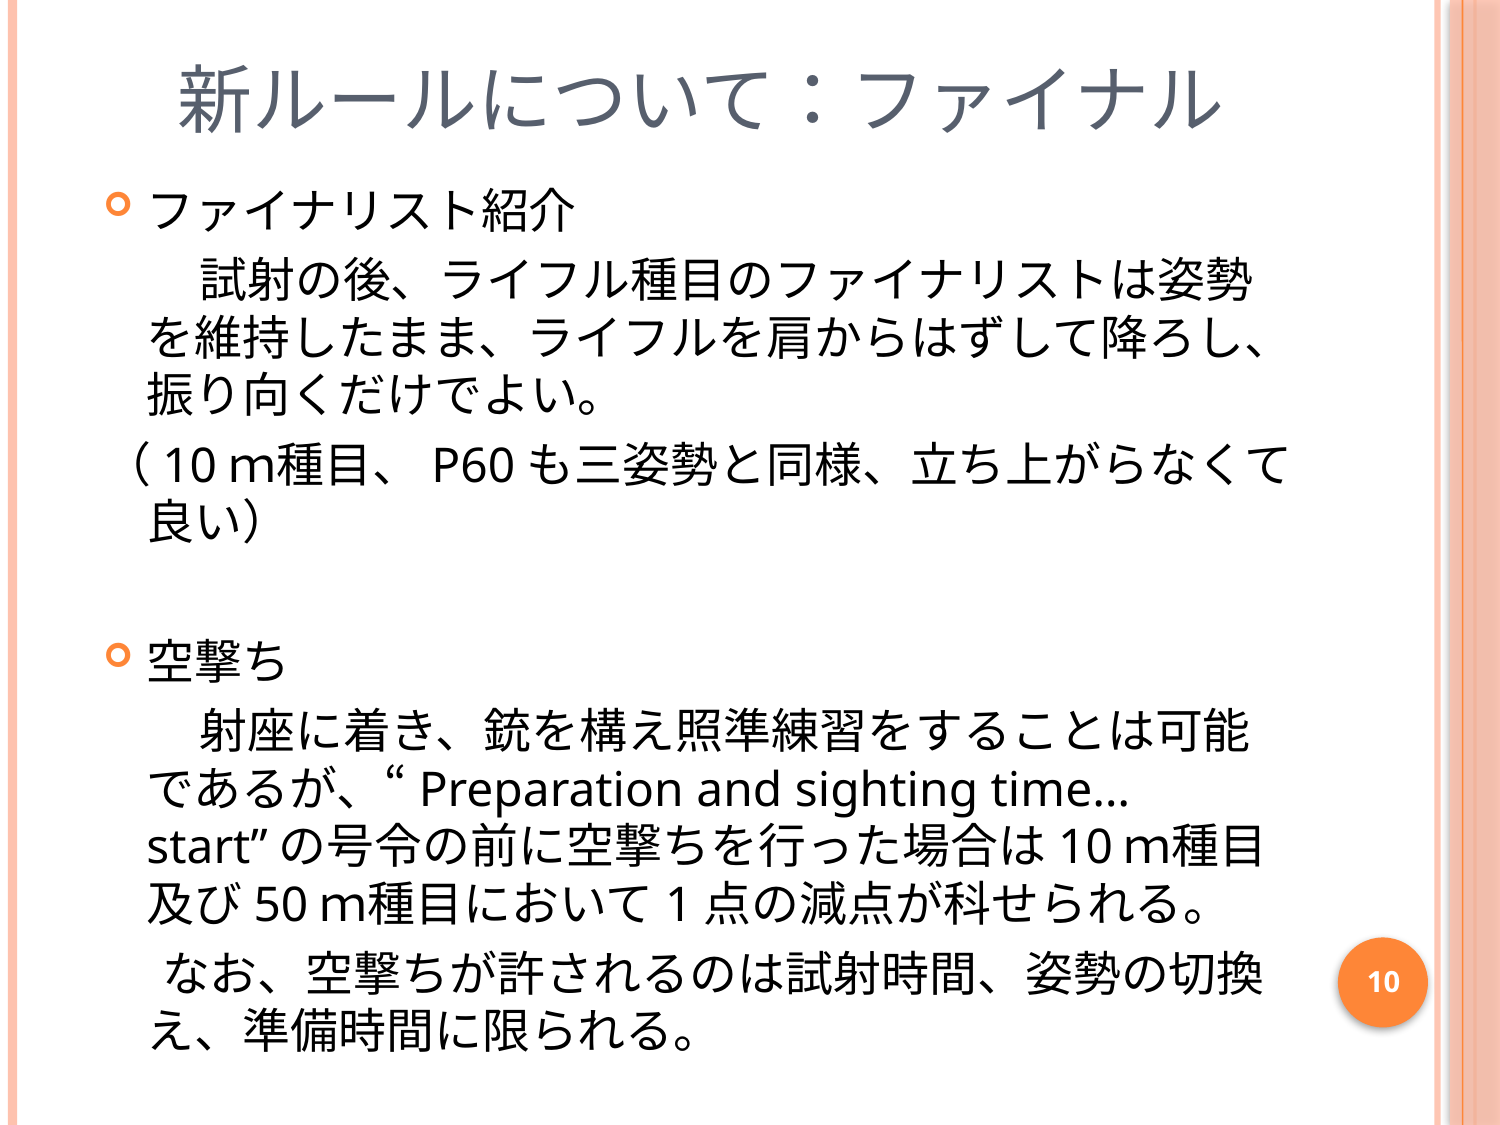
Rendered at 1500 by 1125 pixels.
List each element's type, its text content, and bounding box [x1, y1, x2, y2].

list ファイナリスト紹介 試射の後、ライフル種目のファイナリストは姿勢を維持したまま、ライフルを肩からはずして降ろし、振り向くだけでよい。 （10ｍ種目、P60も三姿勢と同様、立ち上がらなくて良い） 空撃ち 射座に着き、銃を構え照準練習をすることは可能であるが、“Preparation and sighting time…start”の号令の前に空撃ちを行った場合は10ｍ種目及び50ｍ種目において1点の減点が科せられる。 なお、空撃ちが許されるのは試射時間、姿勢の切換え、準備時間に限られる。 [88, 172, 1314, 1066]
slide_number 10 [1333, 940, 1434, 1027]
title 新ルールについて：ファイナル [88, 42, 1314, 150]
